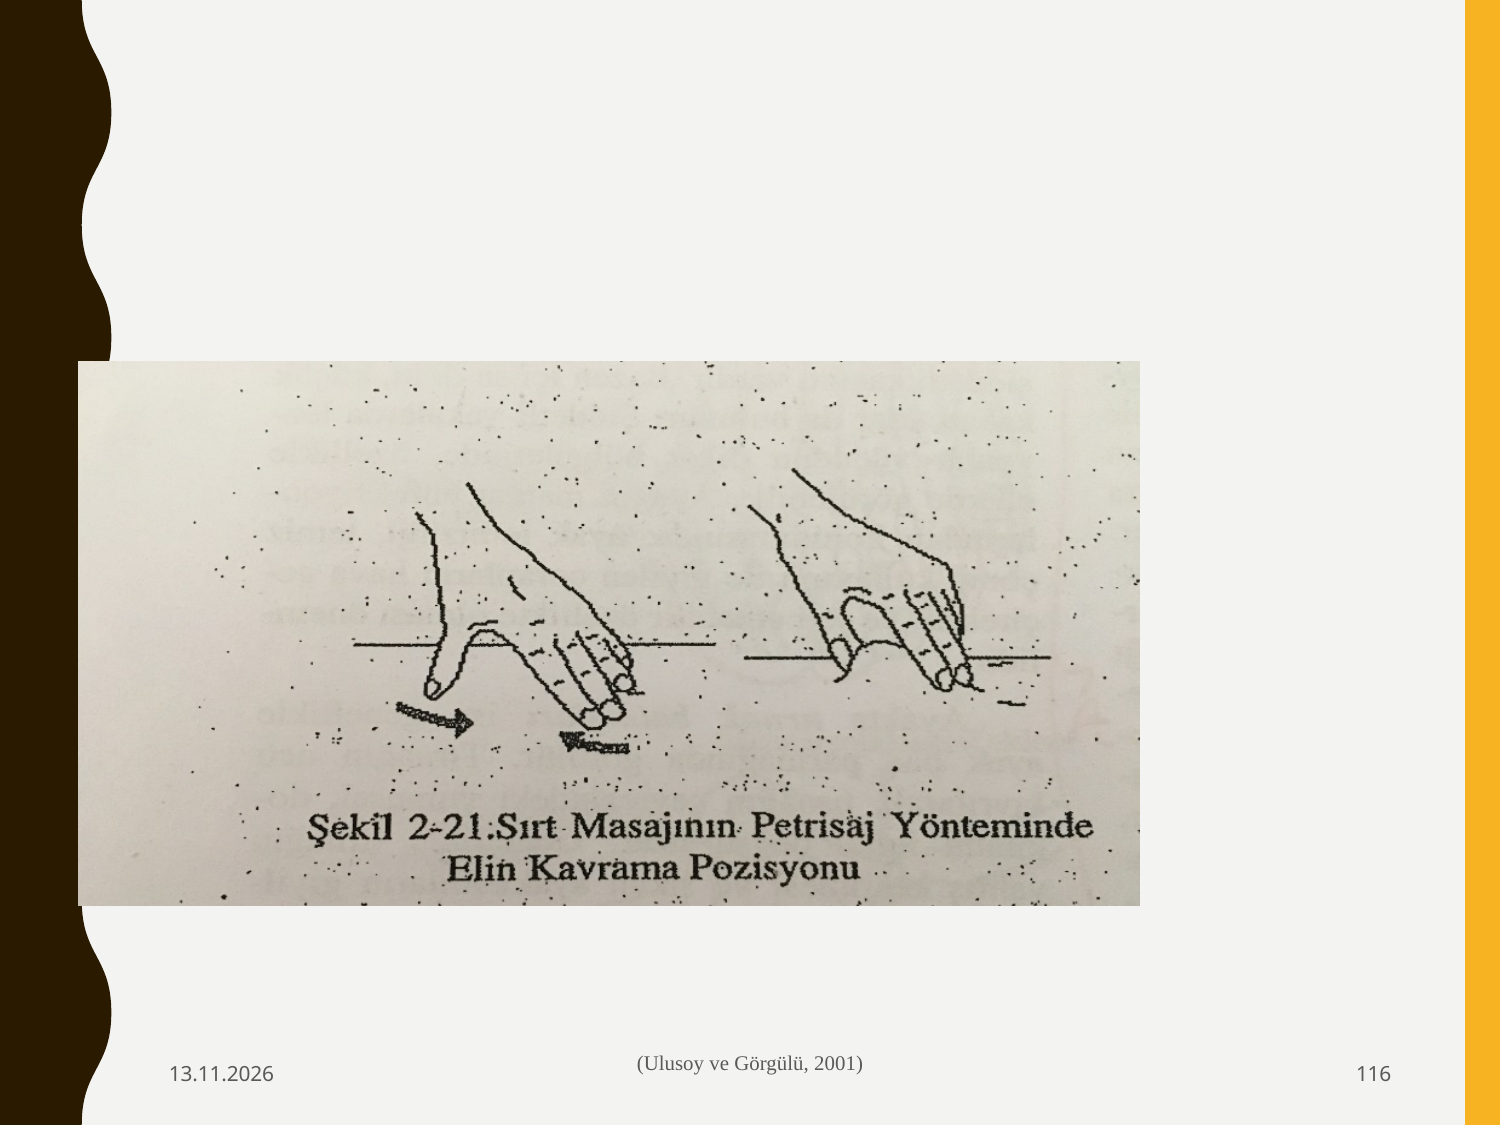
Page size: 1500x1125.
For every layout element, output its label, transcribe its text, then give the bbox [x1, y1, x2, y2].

slide_number 116 [1059, 1045, 1407, 1103]
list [78, 361, 1140, 906]
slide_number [154, 1045, 441, 1103]
footer (Ulusoy ve Görgülü, 2001) [496, 1045, 1004, 1103]
